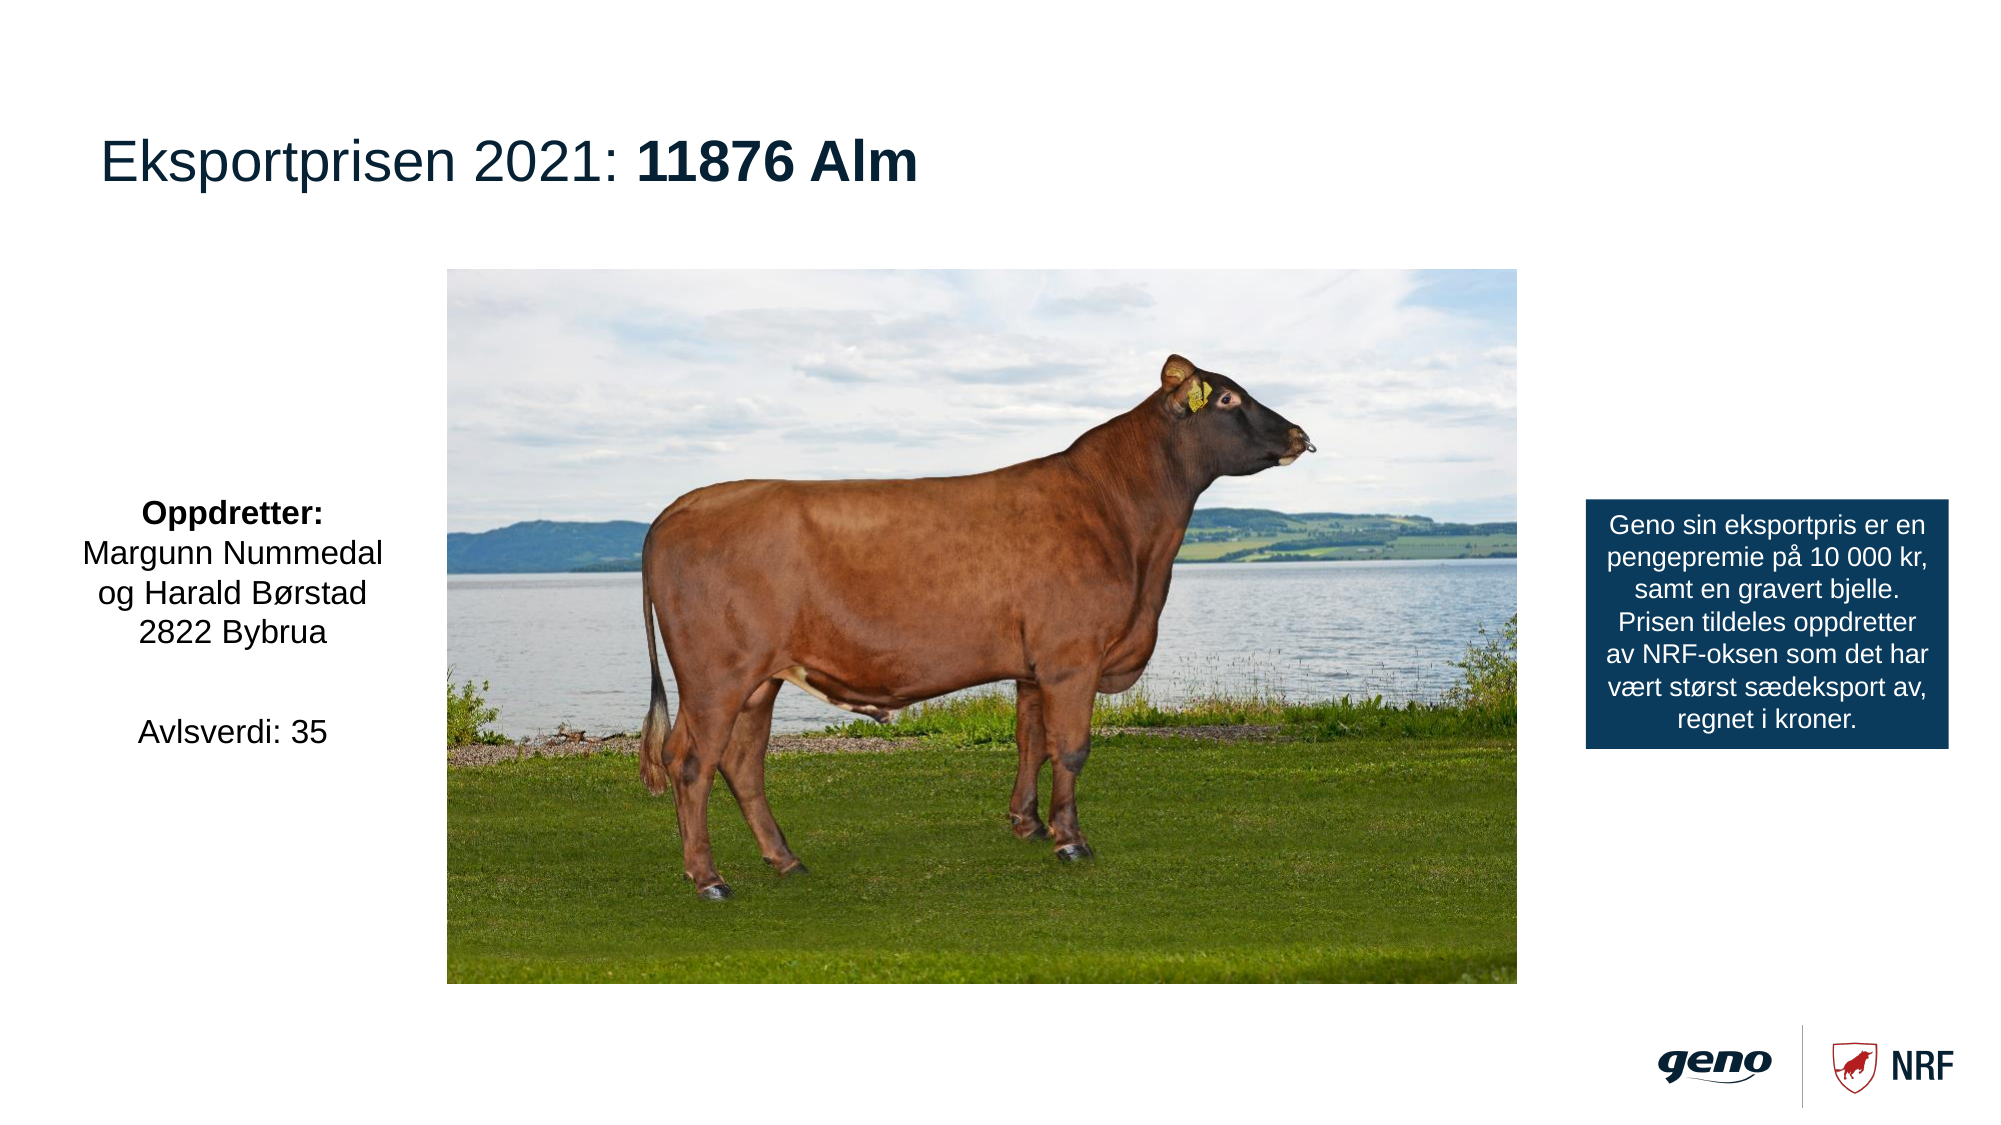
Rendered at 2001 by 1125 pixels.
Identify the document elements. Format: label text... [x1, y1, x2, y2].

text_box Oppdretter: Margunn Nummedal og Harald Børstad 2822 Bybrua [51, 483, 415, 627]
text_box Geno sin eksportpris er en pengepremie på 10 000 kr, samt en gravert bjelle. Prisen tildeles oppdretter av NRF-oksen som det har vært størst sædeksport av, regnet i kroner. [1585, 499, 1949, 728]
text_box [1585, 498, 1950, 750]
picture [447, 269, 1517, 984]
text_box Avlsverdi: 35 [113, 703, 352, 749]
title Eksportprisen 2021: 11876 Alm [100, 130, 1863, 195]
picture [1641, 1025, 1971, 1108]
